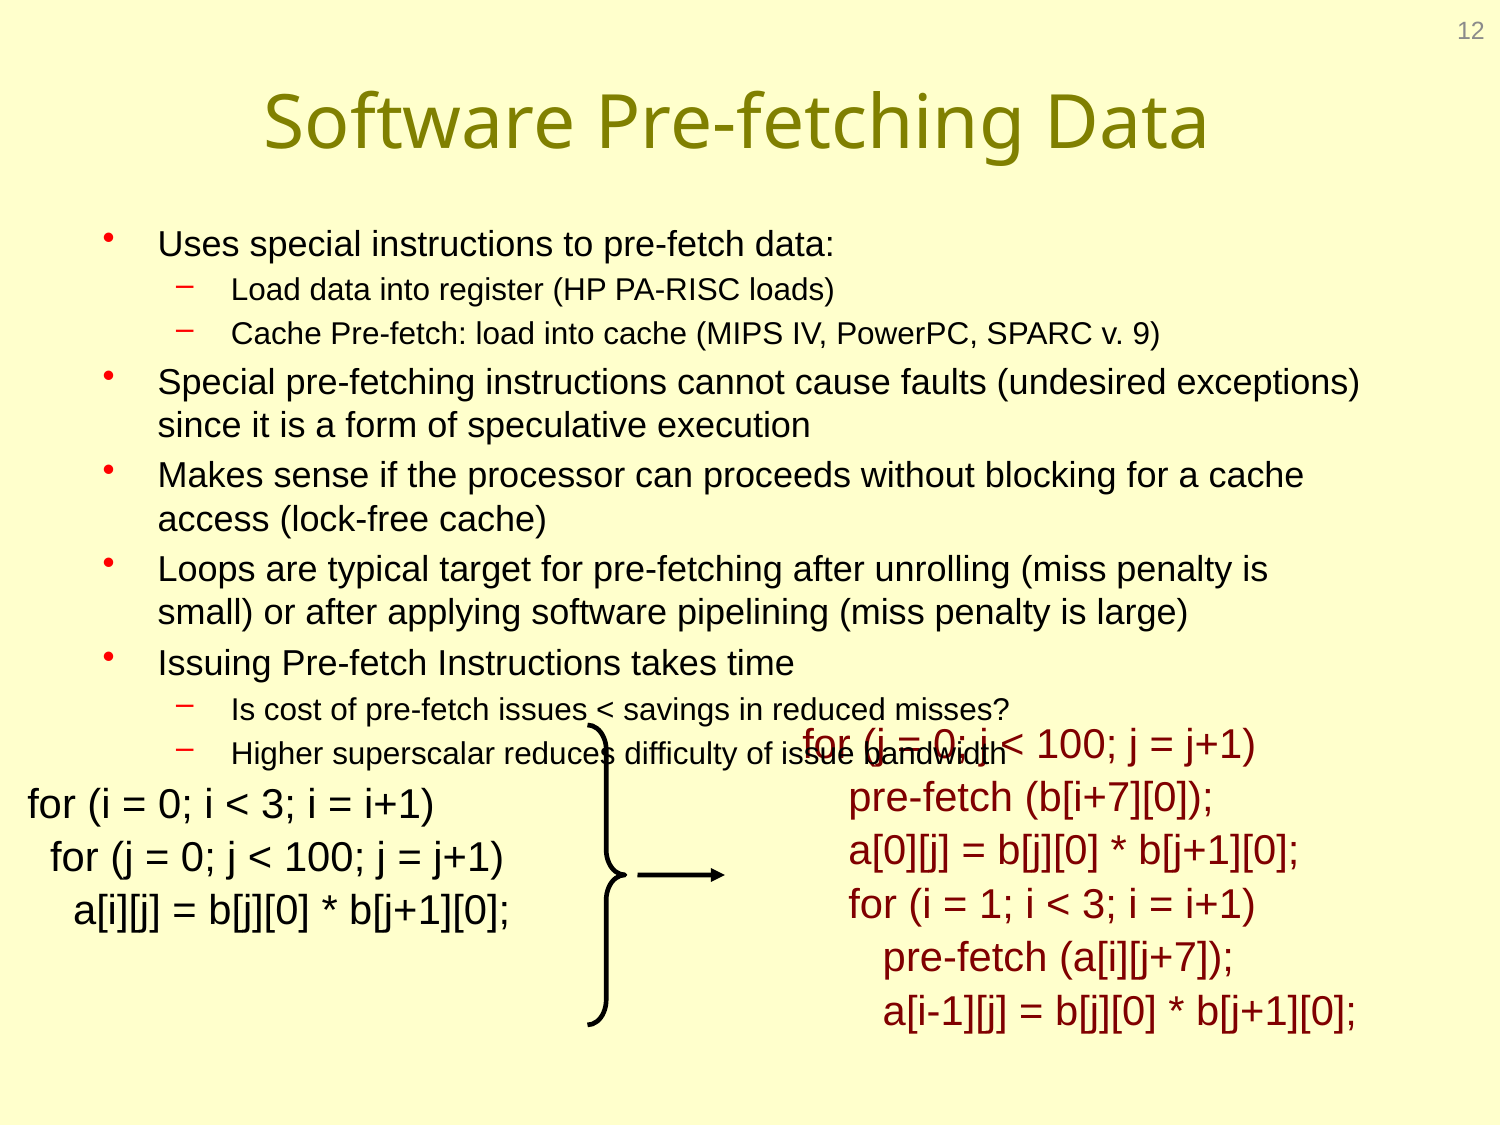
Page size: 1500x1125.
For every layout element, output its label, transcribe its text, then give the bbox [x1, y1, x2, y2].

text_box for (i = 0; i < 3; i = i+1) for (j = 0; j < 100; j = j+1) a[i][j] = b[j][0] * b[j+1][0]; [12, 774, 587, 942]
title Software Pre-fetching Data [87, 24, 1388, 212]
text_box for (j = 0; j < 100; j = j+1) pre-fetch (b[i+7][0]); a[0][j] = b[j][0] * b[j+1][0]; for (i = 1; i < 3; i = i+1) pre-fetch (a[i][j+7]); a[i-1][j] = b[j][0] * b[j+1][0]; [787, 715, 1488, 1042]
slide_number 12 [1149, 0, 1500, 60]
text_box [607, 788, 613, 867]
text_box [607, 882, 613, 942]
text_box [637, 868, 725, 882]
text_box [587, 788, 625, 1025]
list Uses special instructions to pre-fetch data: Load data into register (HP PA-RISC loads) Cache Pre-fetch: load into cache (MIPS IV, PowerPC, SPARC v. 9) Special pre-fetching instructions cannot cause faults (undesired exceptions) since it is a form of speculative execution Makes sense if the processor can proceeds without blocking for a cache access (lock-free cache) Loops are typical target for pre-fetching after unrolling (miss penalty is small) or after applying software pipelining (miss penalty is large) Issuing Pre-fetch Instructions takes time Is cost of pre-fetch issues < savings in reduced misses? Higher superscalar reduces difficulty of issue bandwidth [87, 212, 1388, 788]
